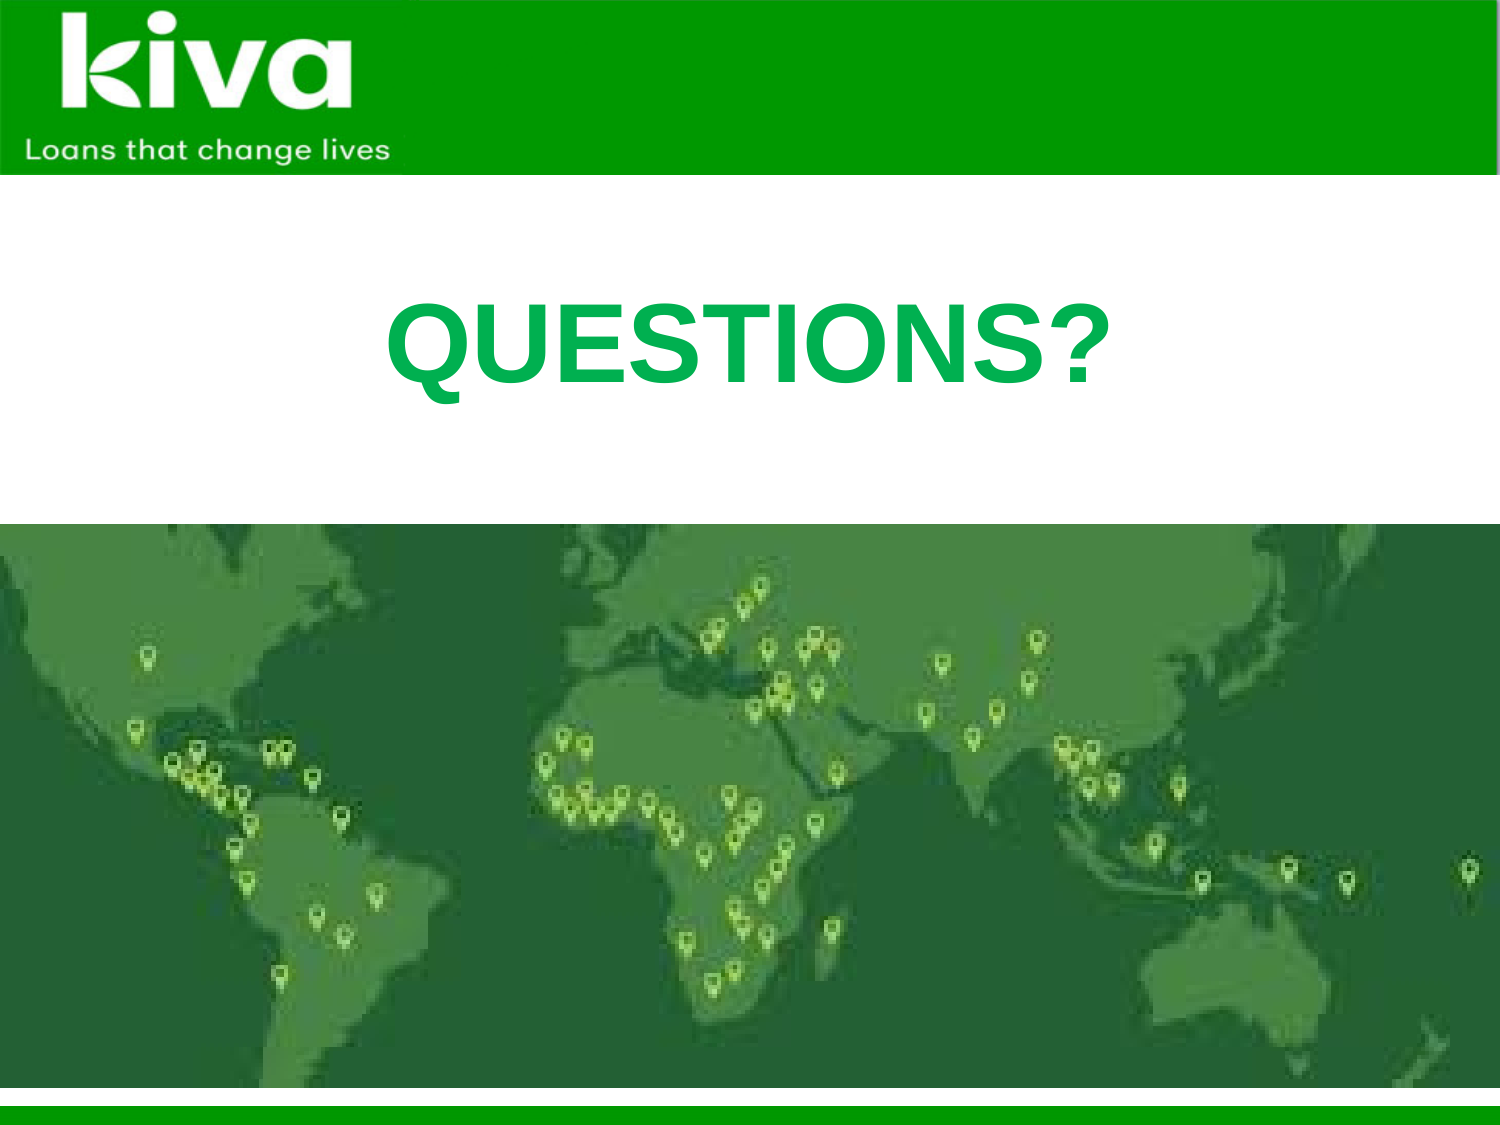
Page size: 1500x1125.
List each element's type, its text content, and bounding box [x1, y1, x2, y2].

title QUESTIONS? [12, 271, 1488, 413]
picture [0, 1106, 1500, 1125]
picture [0, 0, 1500, 175]
picture [0, 524, 1500, 1088]
